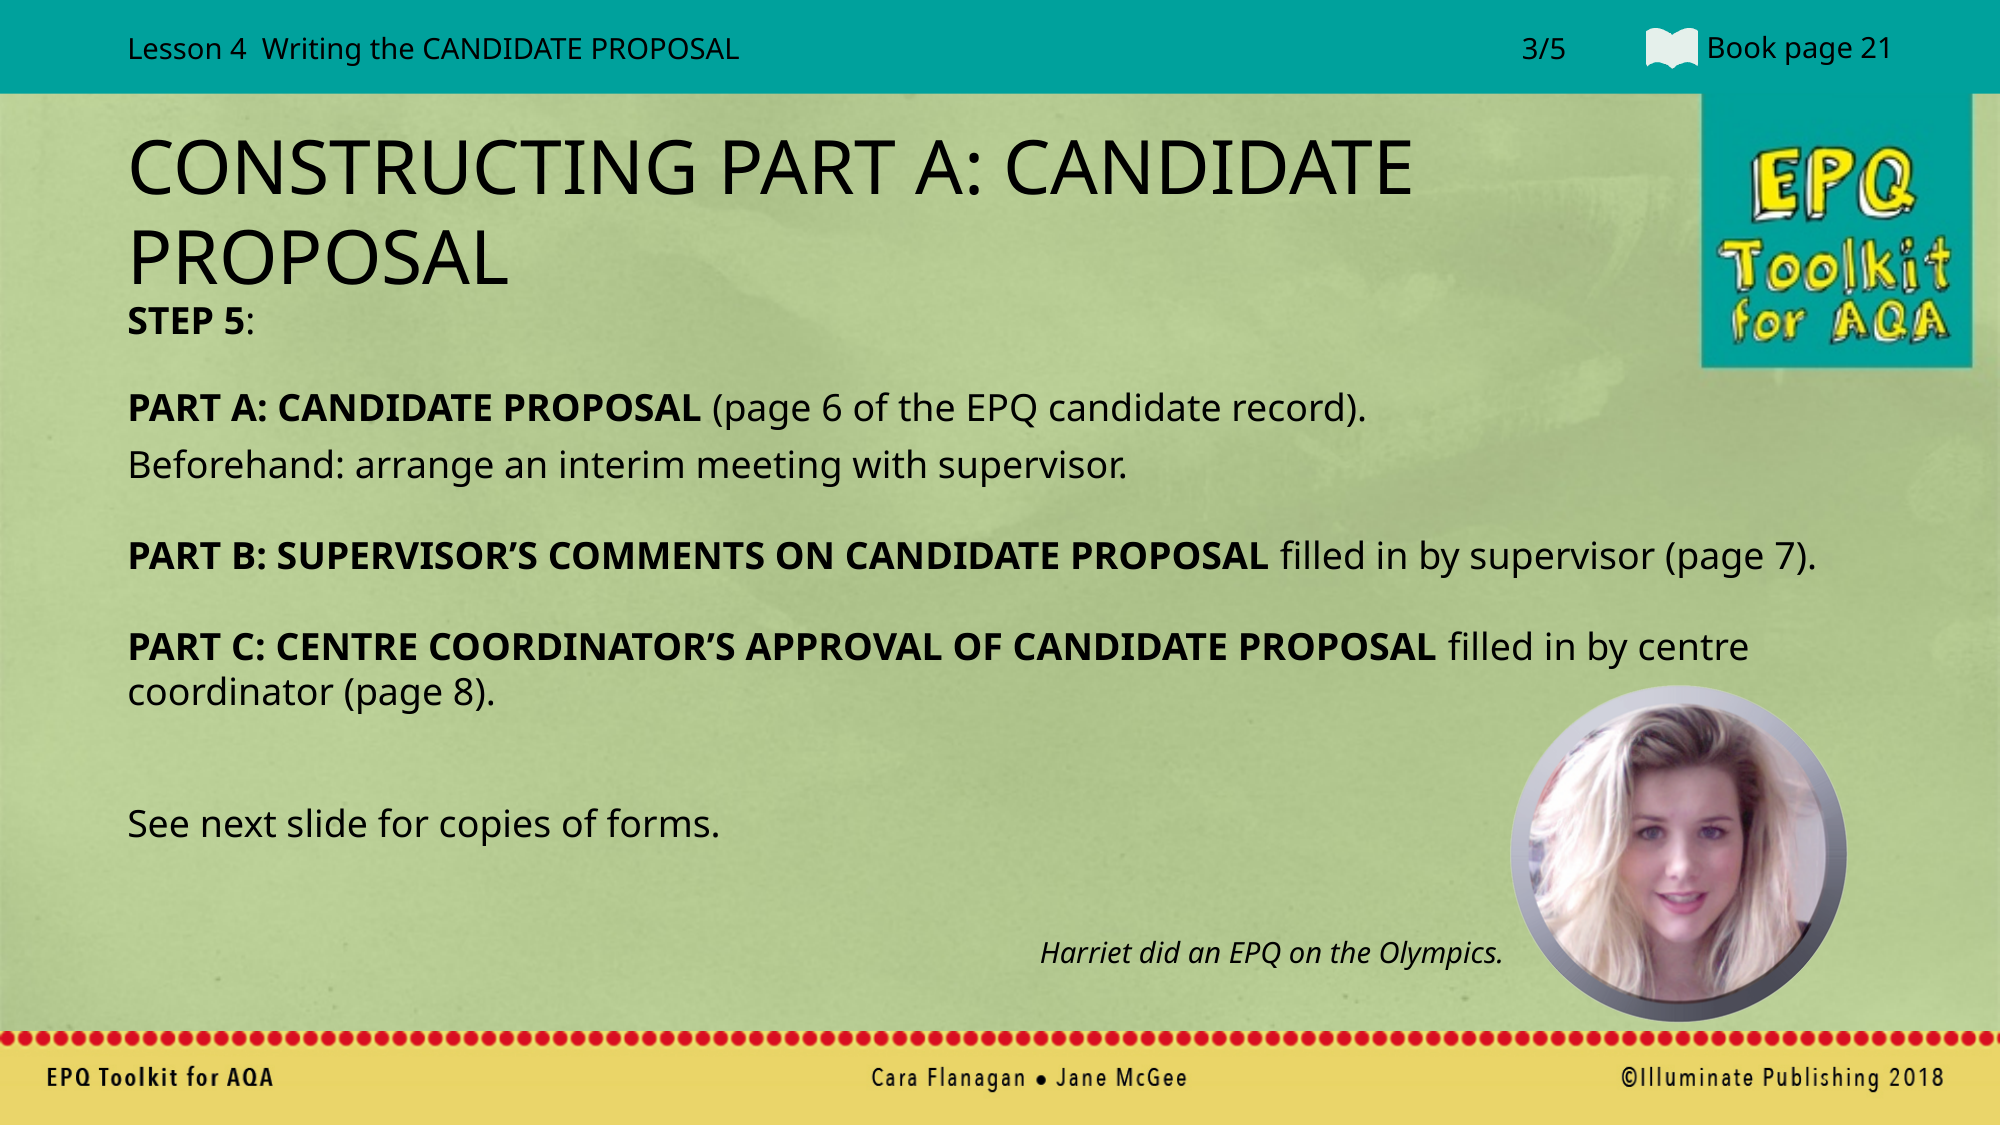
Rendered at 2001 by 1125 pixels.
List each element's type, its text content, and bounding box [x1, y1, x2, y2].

list Book page 21 [1697, 0, 2000, 94]
picture [0, 94, 2000, 1125]
list Lesson 4 Writing the CANDIDATE PROPOSAL [112, 0, 1205, 95]
text_box Harriet did an EPQ on the Olympics. [1024, 927, 1472, 977]
list 3/5 [1478, 0, 1582, 95]
list STEP 5: PART A: CANDIDATE PROPOSAL (page 6 of the EPQ candidate record). Beforehand: arrange an interim meeting with supervisor. PART B: SUPERVISOR’S COMMENTS ON CANDIDATE PROPOSAL filled in by supervisor (page 7). PART C: CENTRE COORDINATOR’S APPROVAL OF CANDIDATE PROPOSAL filled in by centre coordinator (page 8). See next slide for copies of forms. [112, 289, 1890, 950]
title Constructing PART A: CANDIDATE PROPOSAL [112, 112, 1775, 289]
picture [1646, 28, 1697, 69]
